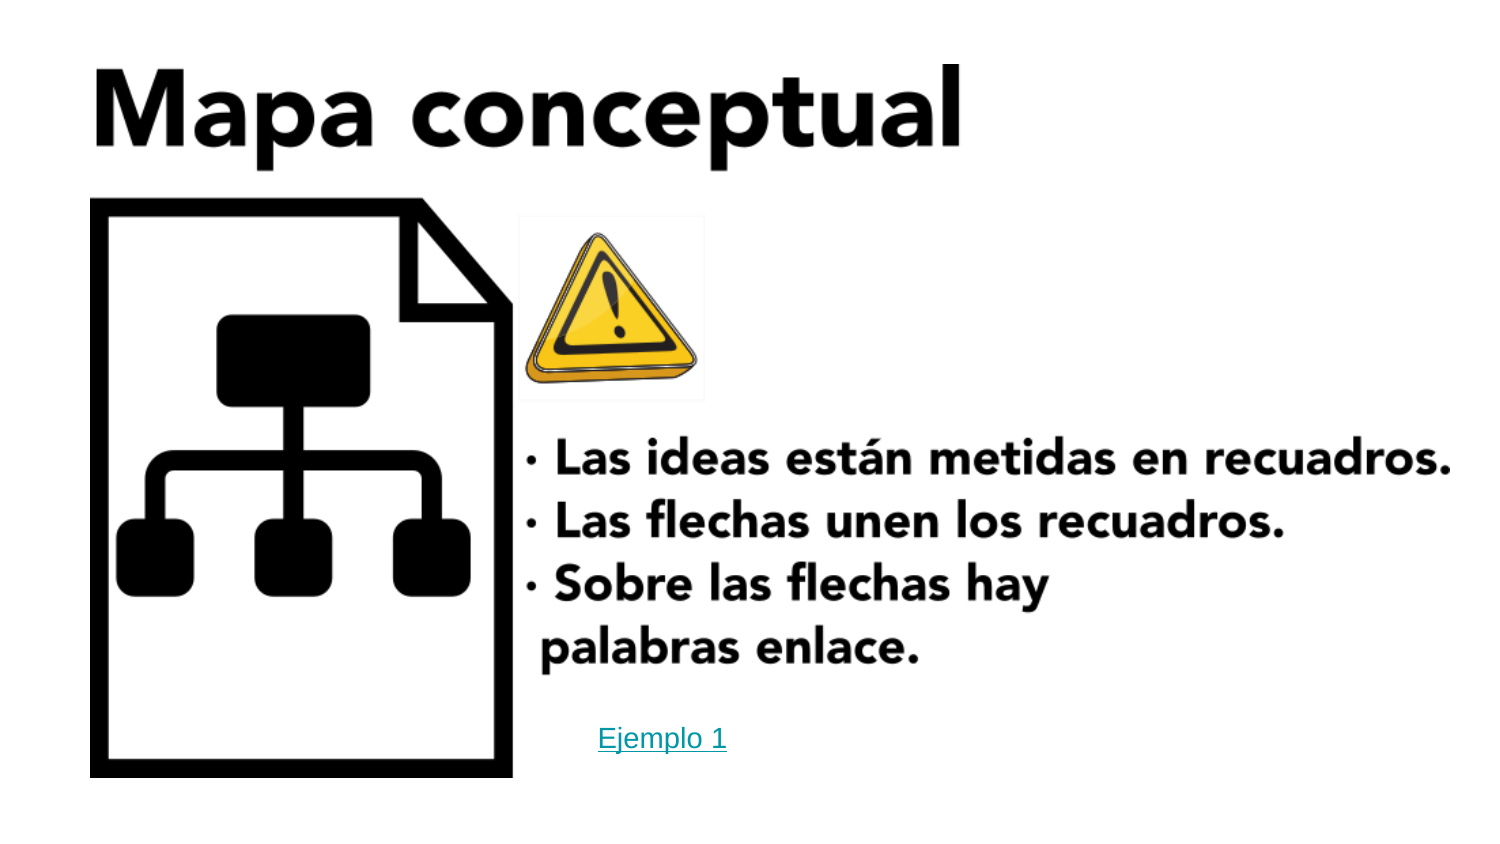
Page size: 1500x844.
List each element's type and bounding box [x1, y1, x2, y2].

picture [90, 64, 1451, 779]
